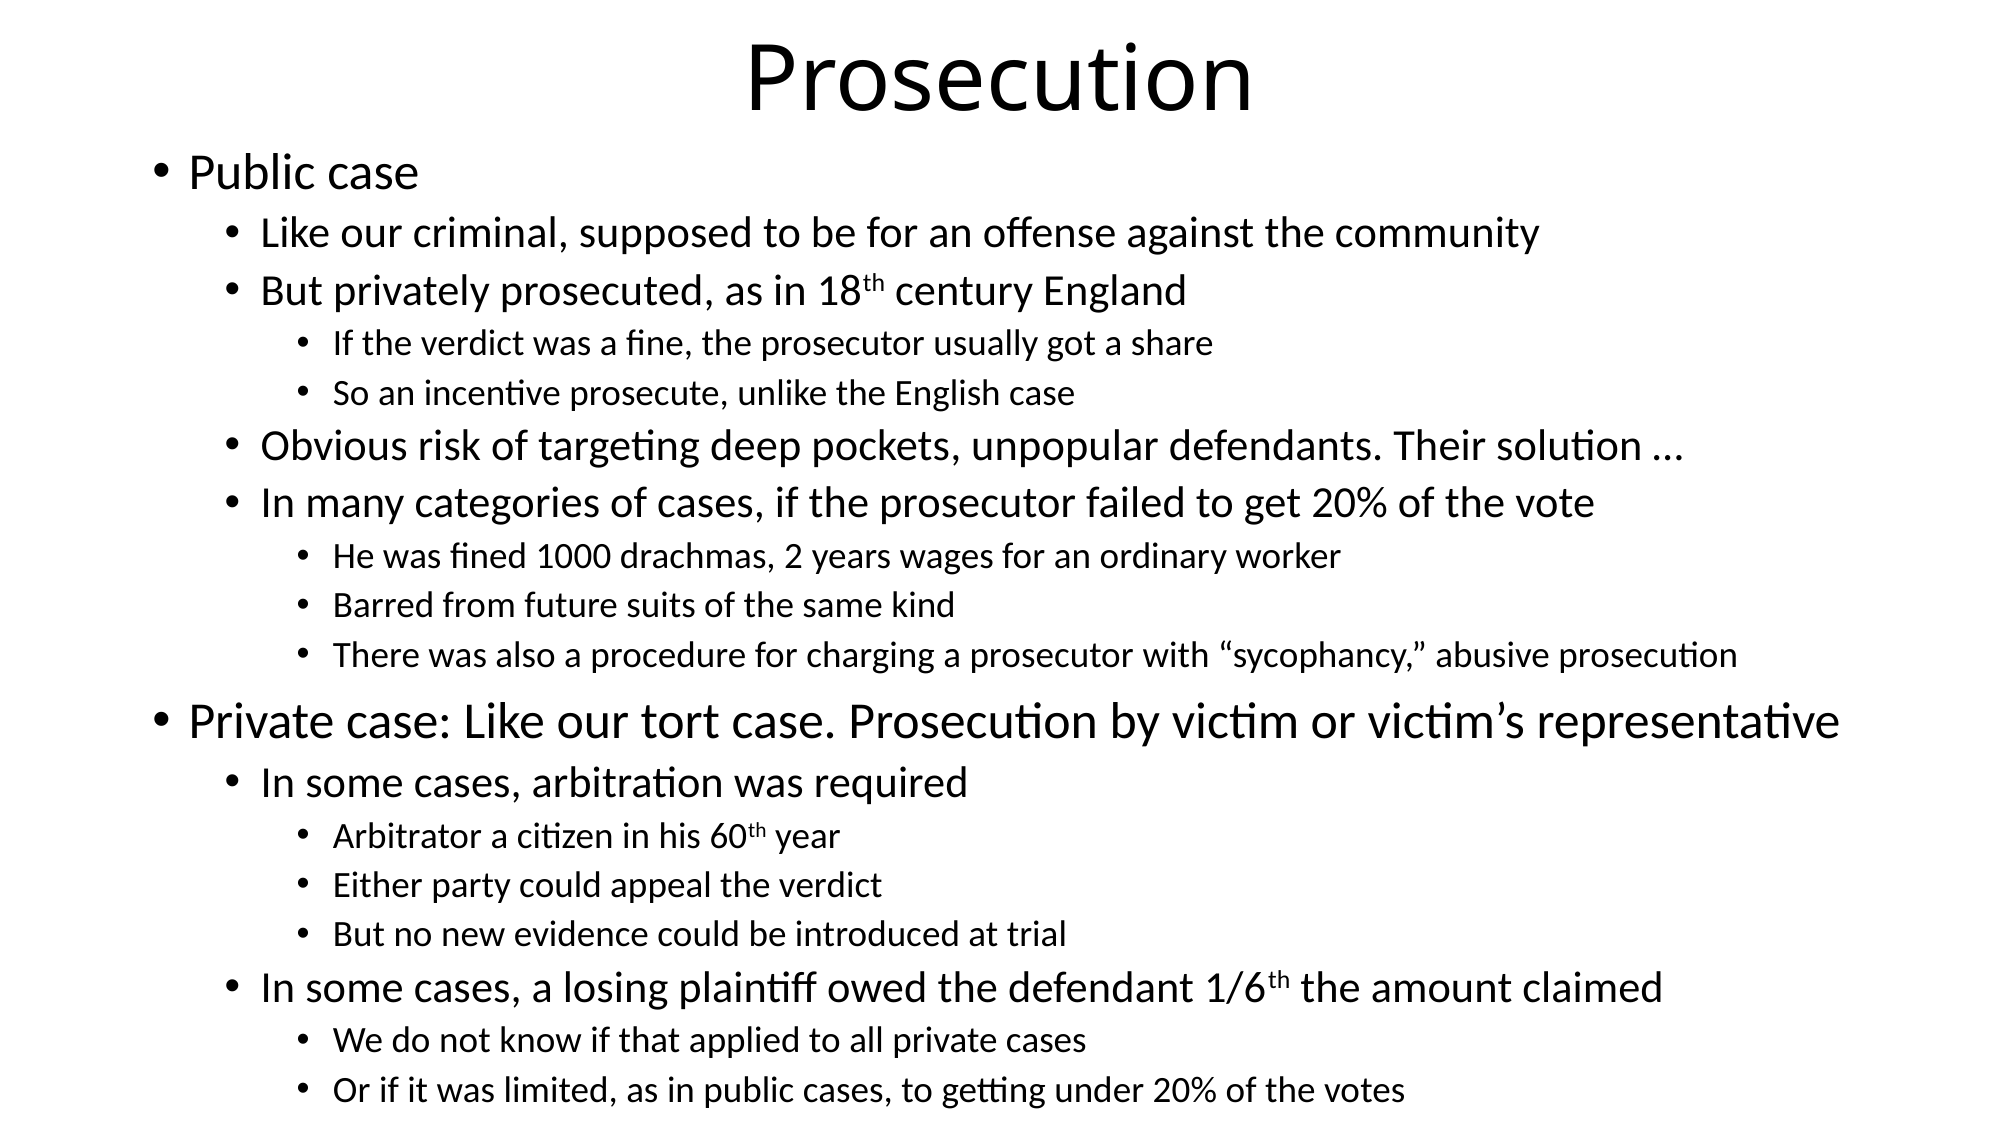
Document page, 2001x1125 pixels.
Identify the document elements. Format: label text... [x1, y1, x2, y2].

list Public case Like our criminal, supposed to be for an offense against the community But privately prosecuted, as in 18th century England If the verdict was a fine, the prosecutor usually got a share So an incentive prosecute, unlike the English case Obvious risk of targeting deep pockets, unpopular defendants. Their solution … In many categories of cases, if the prosecutor failed to get 20% of the vote He was fined 1000 drachmas, 2 years wages for an ordinary worker Barred from future suits of the same kind There was also a procedure for charging a prosecutor with “sycophancy,” abusive prosecution Private case: Like our tort case. Prosecution by victim or victim’s representative In some cases, arbitration was required Arbitrator a citizen in his 60th year Either party could appeal the verdict But no new evidence could be introduced at trial In some cases, a losing plaintiff owed the defendant 1/6th the amount claimed We do not know if that applied to all private cases Or if it was limited, as in public cases, to getting under 20% of the votes [137, 136, 1970, 1125]
title Prosecution [137, 0, 1863, 136]
